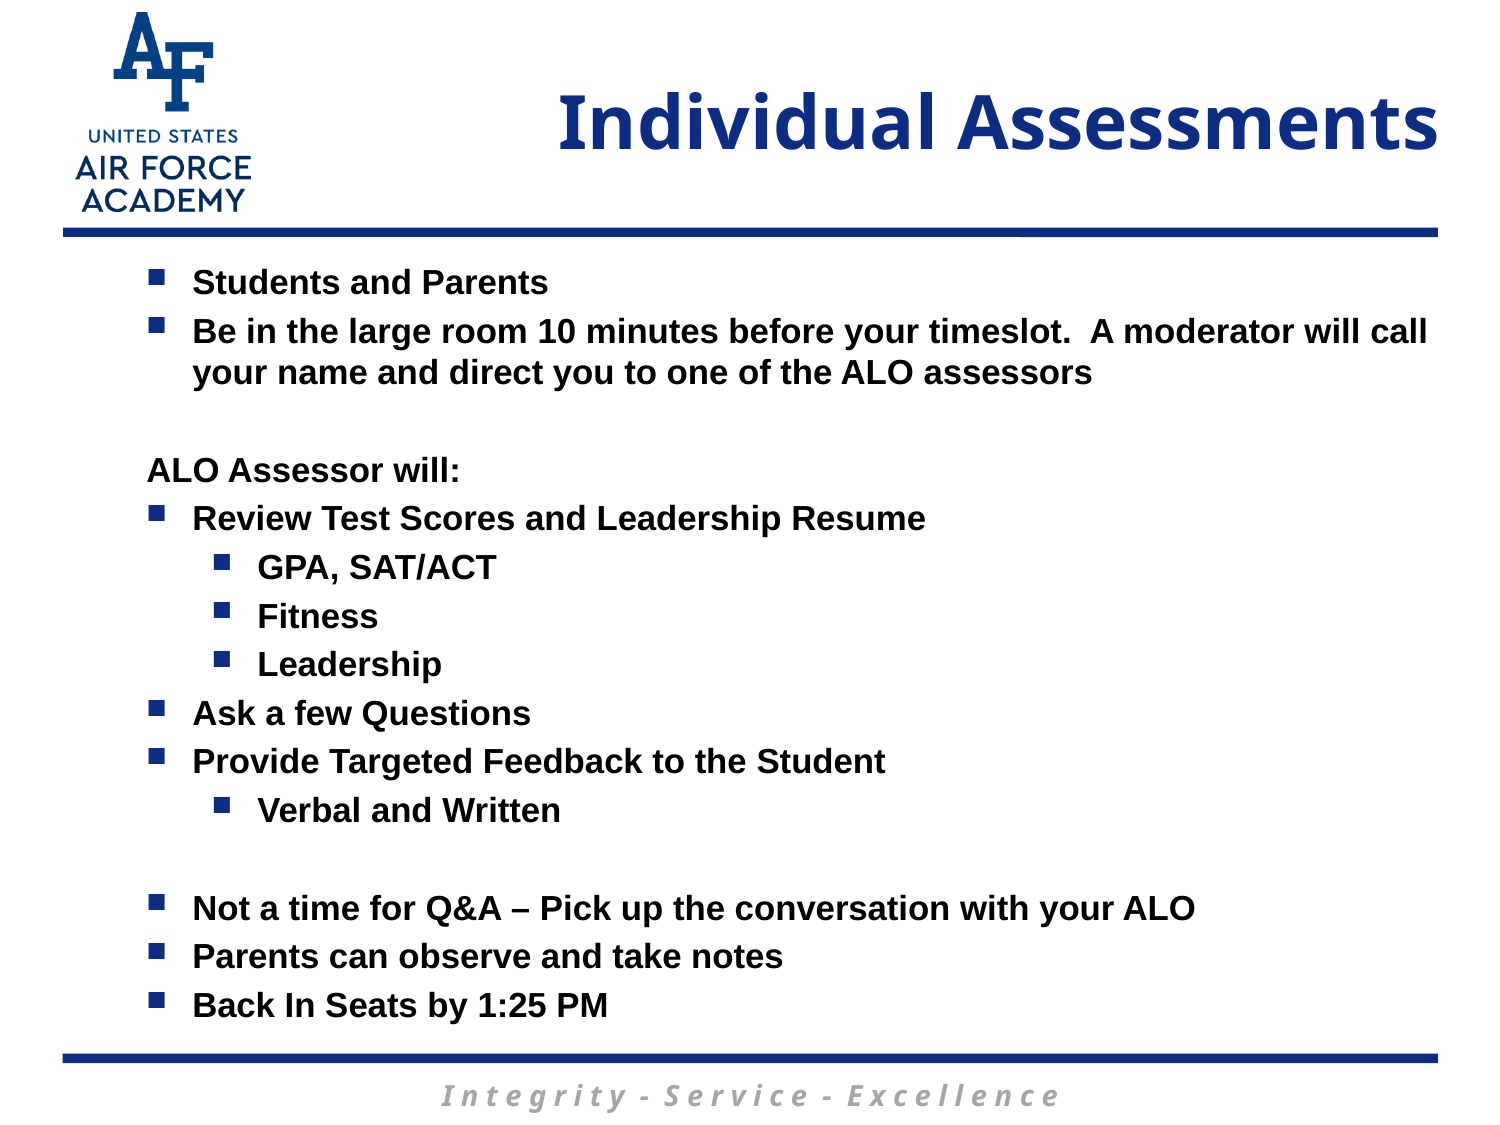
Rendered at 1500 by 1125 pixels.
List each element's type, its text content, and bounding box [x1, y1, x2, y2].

title Individual Assessments [299, 29, 1456, 211]
list Students and Parents Be in the large room 10 minutes before your timeslot. A moderator will call your name and direct you to one of the ALO assessors ALO Assessor will: Review Test Scores and Leadership Resume GPA, SAT/ACT Fitness Leadership Ask a few Questions Provide Targeted Feedback to the Student Verbal and Written Not a time for Q&A – Pick up the conversation with your ALO Parents can observe and take notes Back In Seats by 1:25 PM [131, 251, 1466, 1038]
picture [75, 12, 251, 212]
